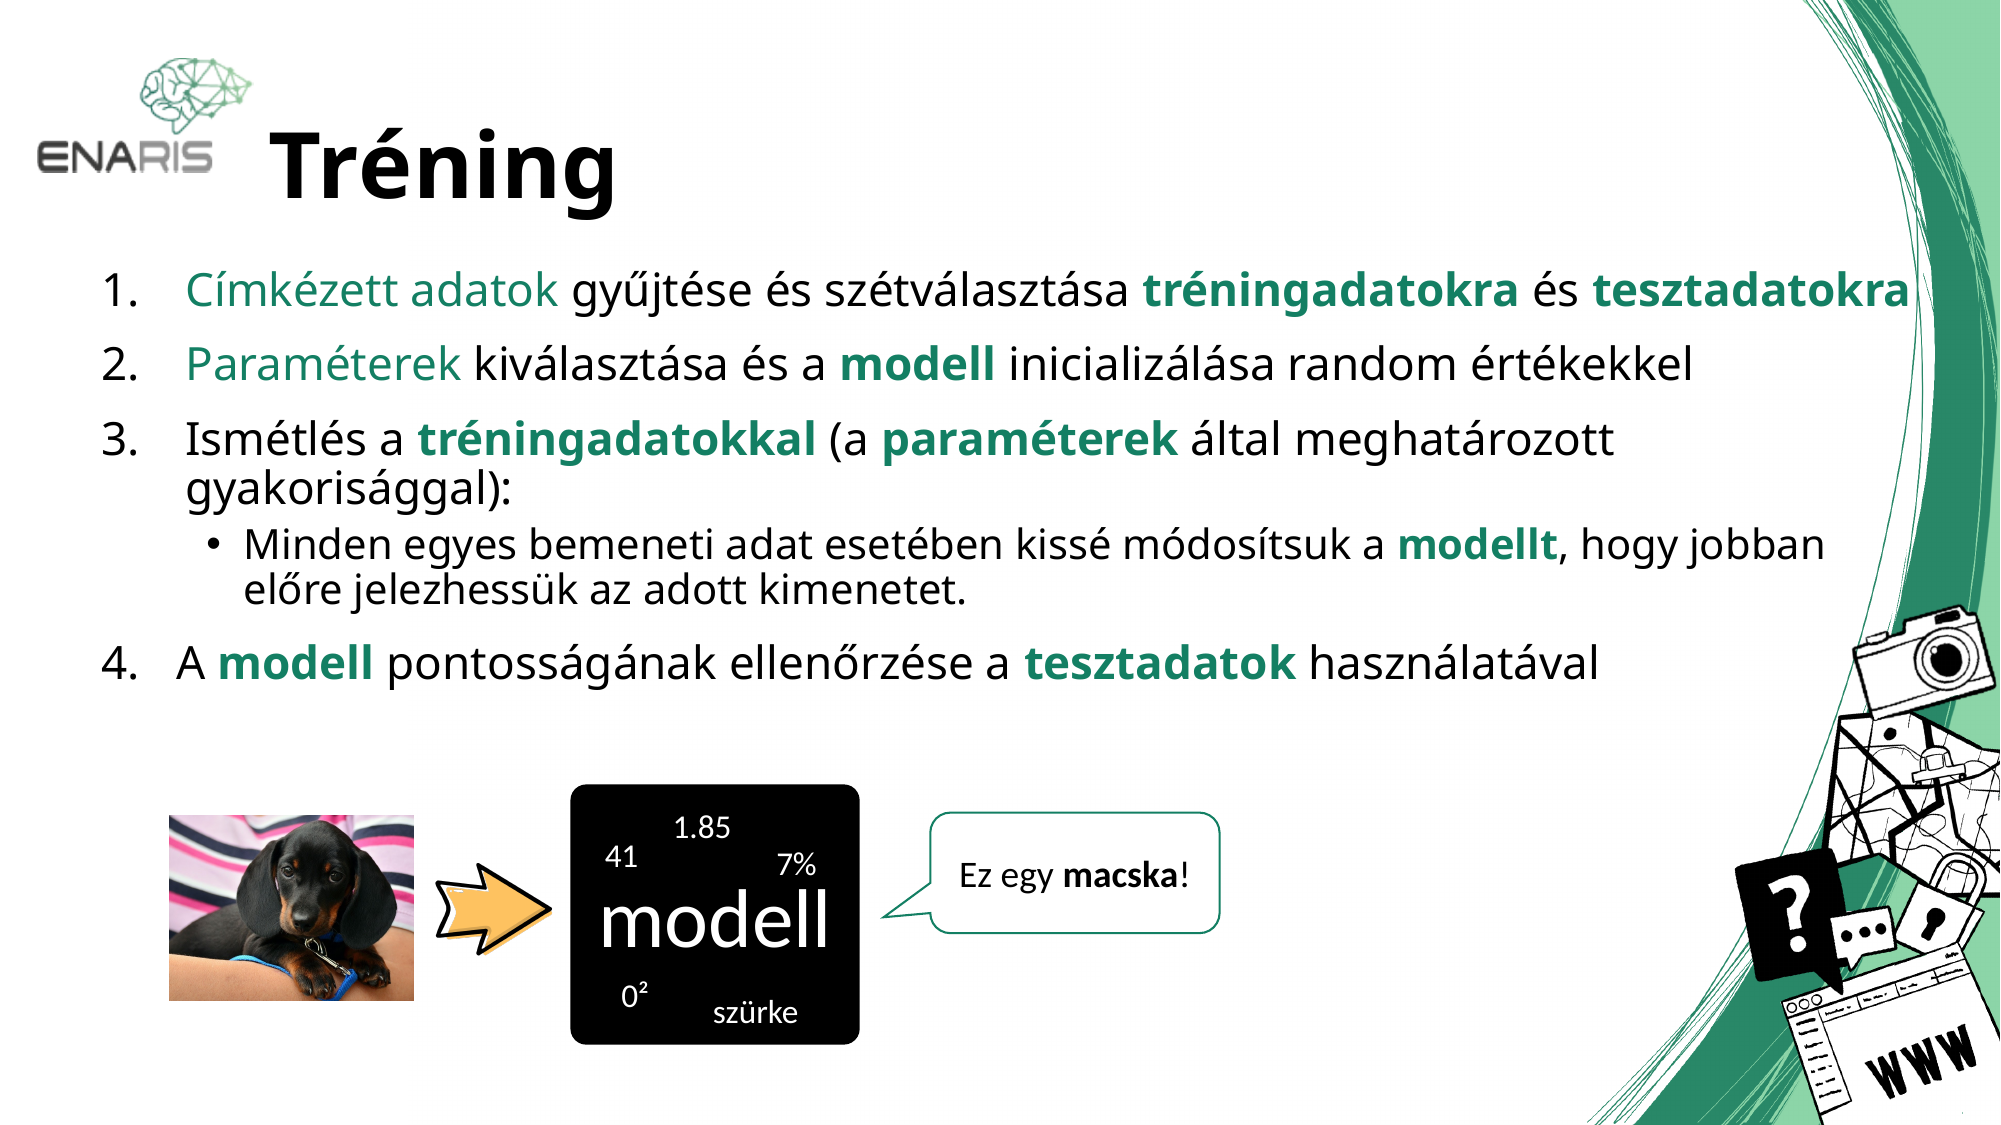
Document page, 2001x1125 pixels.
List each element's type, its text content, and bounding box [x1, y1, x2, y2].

text_box 7% [761, 834, 854, 890]
picture [169, 0, 2000, 1125]
text_box 0² [606, 966, 699, 1022]
text_box 1.85 [657, 798, 750, 853]
picture [37, 58, 254, 173]
title Tréning [253, 59, 1863, 259]
text_box 41 [589, 826, 658, 882]
list Címkézett adatok gyűjtése és szétválasztása tréningadatokra és tesztadatokra Paraméterek kiválasztása és a modell inicializálása random értékekkel Ismétlés a tréningadatokkal (a paraméterek által meghatározott gyakorisággal): Minden egyes bemeneti adat esetében kissé módosítsuk a modellt, hogy jobban előre jelezhessük az adott kimenetet. A modell pontosságának ellenőrzése a tesztadatok használatával [86, 259, 1950, 973]
text_box Ez egy macska! [880, 811, 1221, 935]
text_box modell [569, 783, 861, 1046]
text_box szürke [698, 982, 825, 1038]
